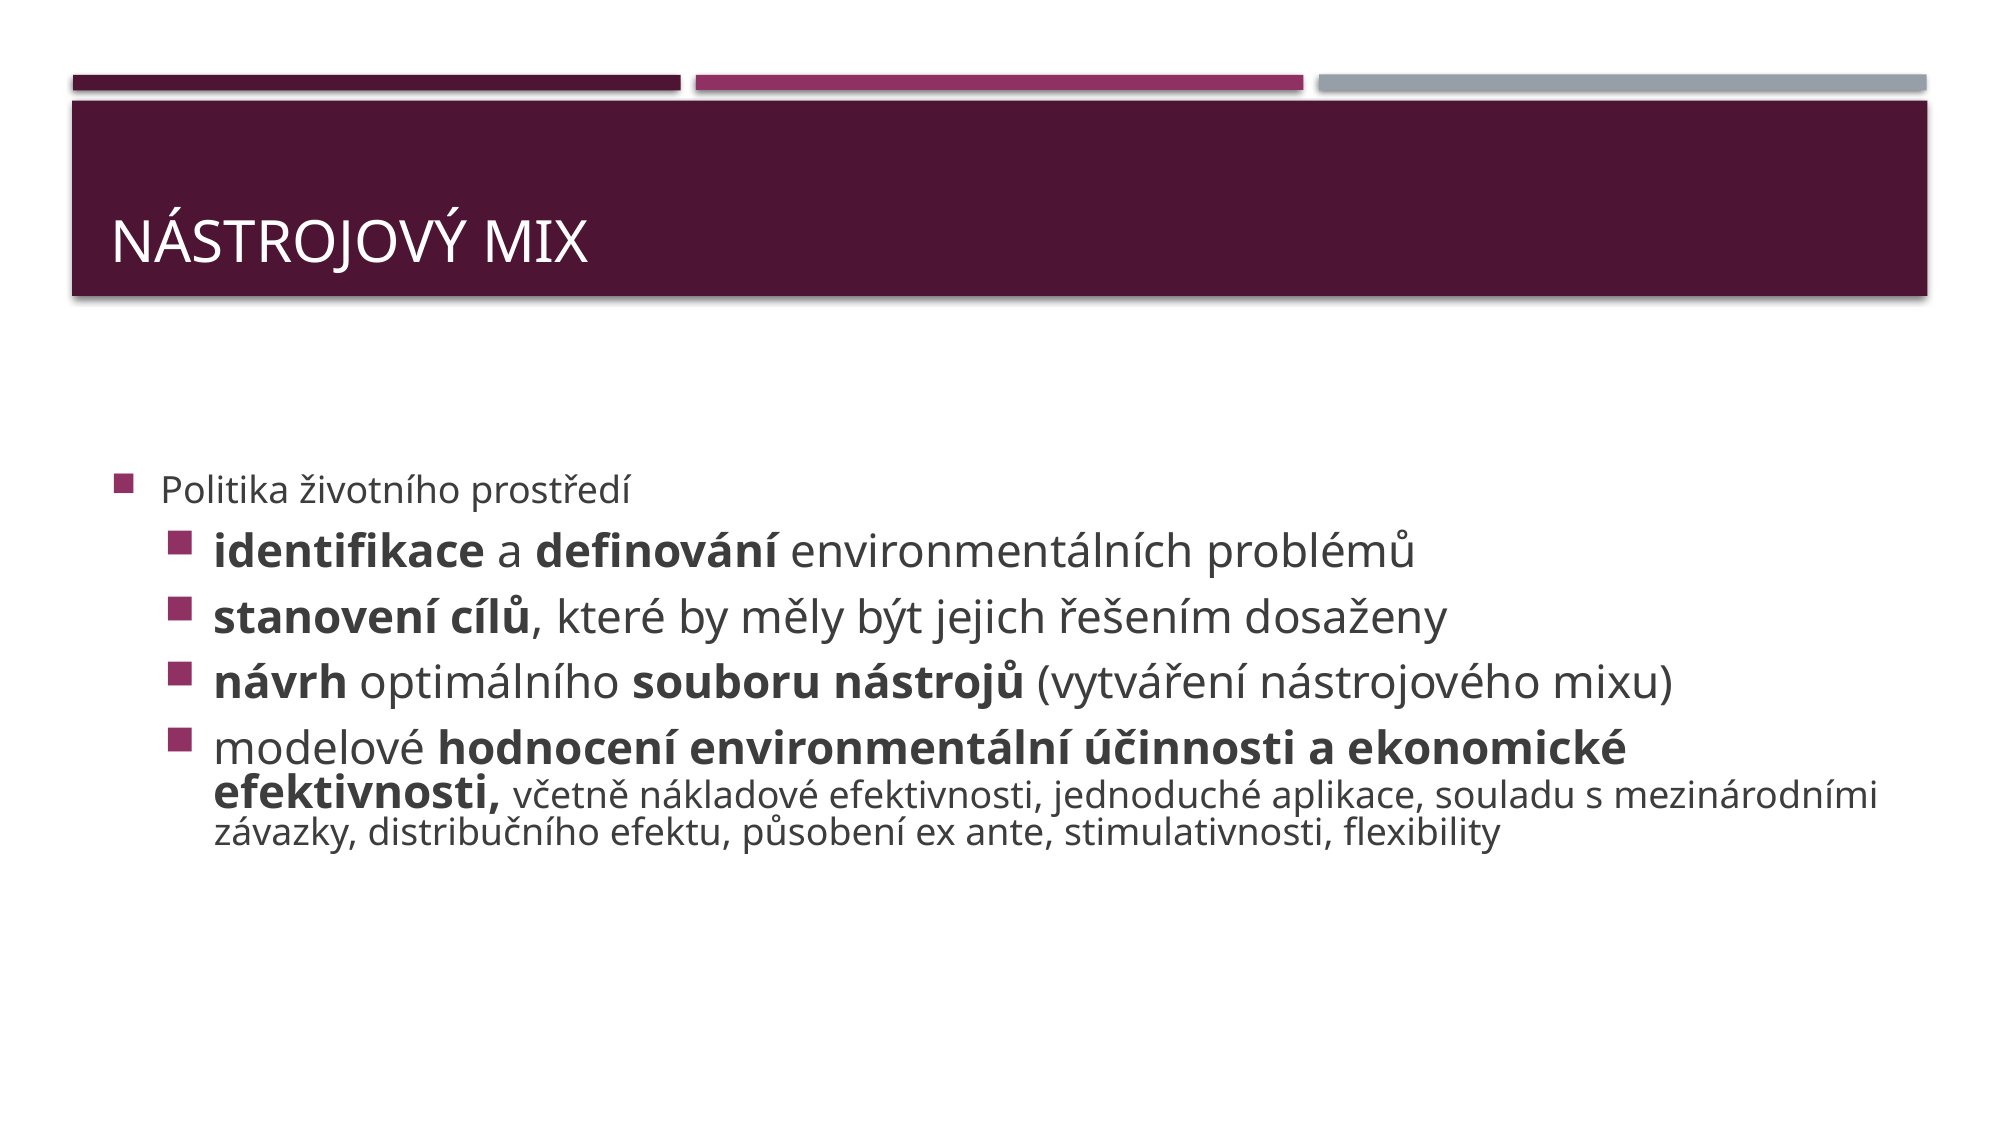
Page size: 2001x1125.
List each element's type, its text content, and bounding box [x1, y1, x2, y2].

list Politika životního prostředí identifikace a definování environmentálních problémů stanovení cílů, které by měly být jejich řešením dosaženy návrh optimálního souboru nástrojů (vytváření nástrojového mixu) modelové hodnocení environmentální účinnosti a ekonomické efektivnosti, včetně nákladové efektivnosti, jednoduché aplikace, souladu s mezinárodními závazky, distribučního efektu, působení ex ante, stimulativnosti, flexibility [95, 357, 1905, 962]
title Nástrojový mix [95, 115, 1905, 282]
